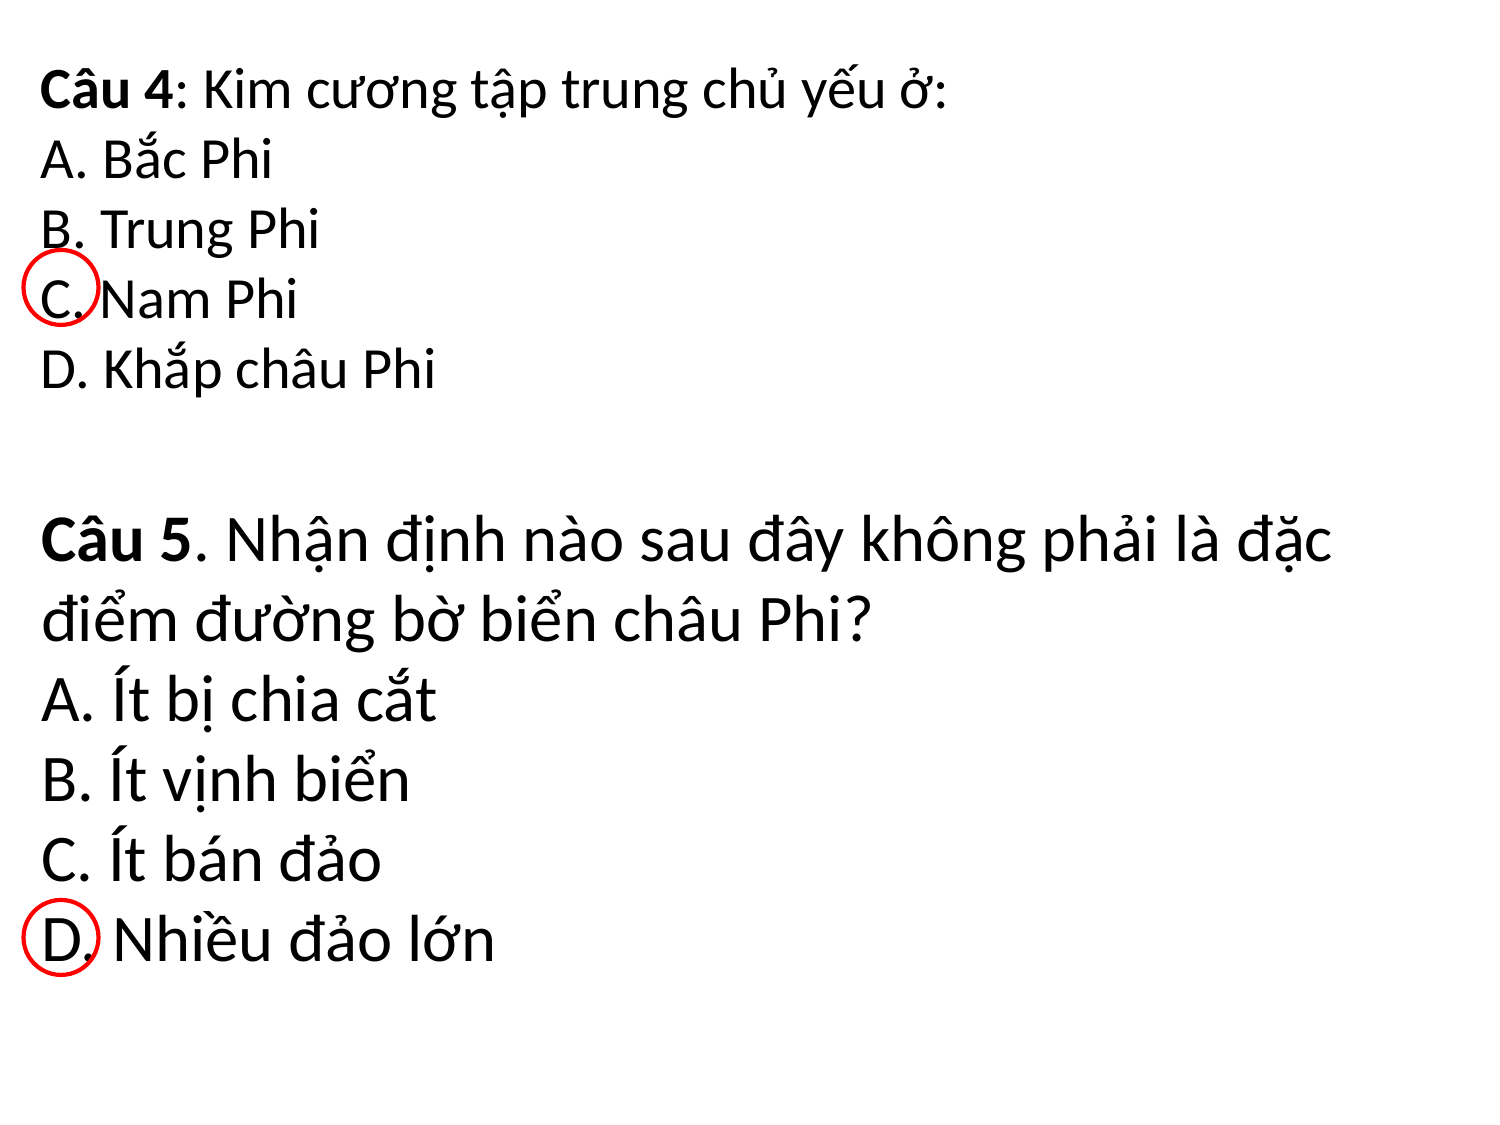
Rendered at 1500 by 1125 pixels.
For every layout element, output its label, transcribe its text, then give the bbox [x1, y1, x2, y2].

text_box Câu 4: Kim cương tập trung chủ yếu ở: A. Bắc Phi B. Trung Phi C. Nam Phi D. Khắp châu Phi [26, 42, 1453, 453]
text_box [21, 897, 101, 978]
text_box [21, 247, 101, 328]
text_box Câu 5. Nhận định nào sau đây không phải là đặc điểm đường bờ biển châu Phi? A. Ít bị chia cắt B. Ít vịnh biển C. Ít bán đảo D. Nhiều đảo lớn [26, 487, 1413, 1027]
